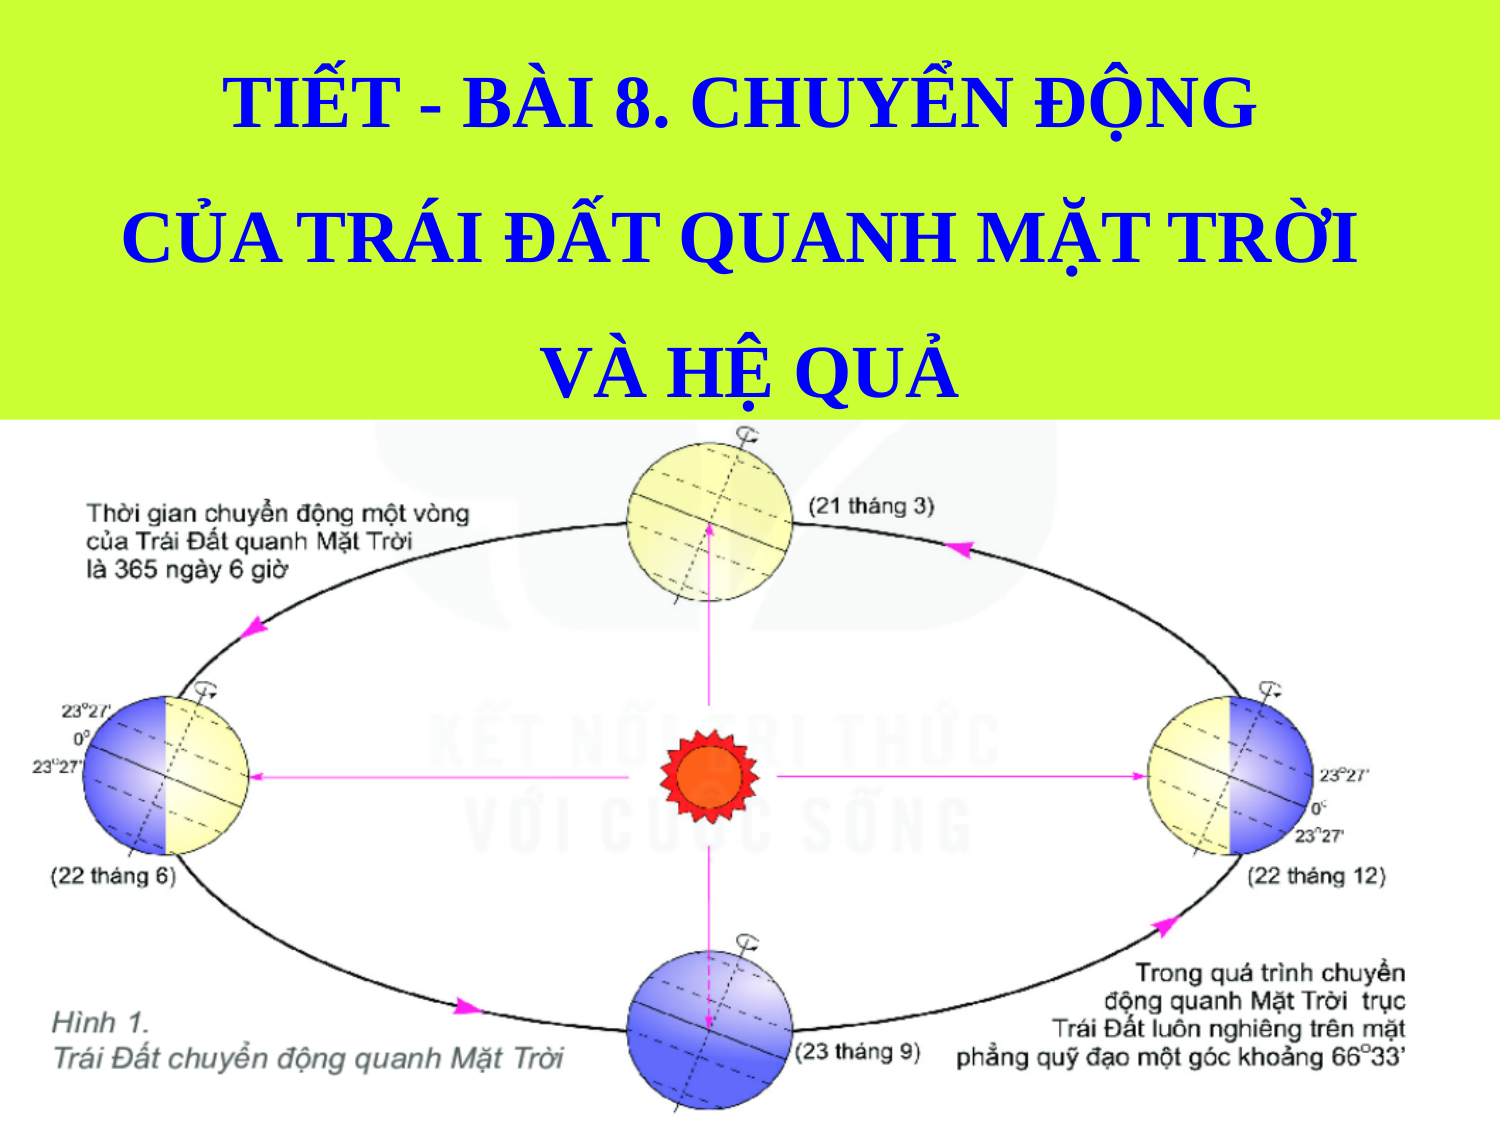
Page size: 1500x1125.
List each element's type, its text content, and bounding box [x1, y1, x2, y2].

text_box TIẾT - BÀI 8. CHUYỂN ĐỘNG CỦA TRÁI ĐẤT QUANH MẶT TRỜI VÀ HỆ QUẢ [0, 0, 1500, 402]
picture [0, 402, 1500, 1125]
